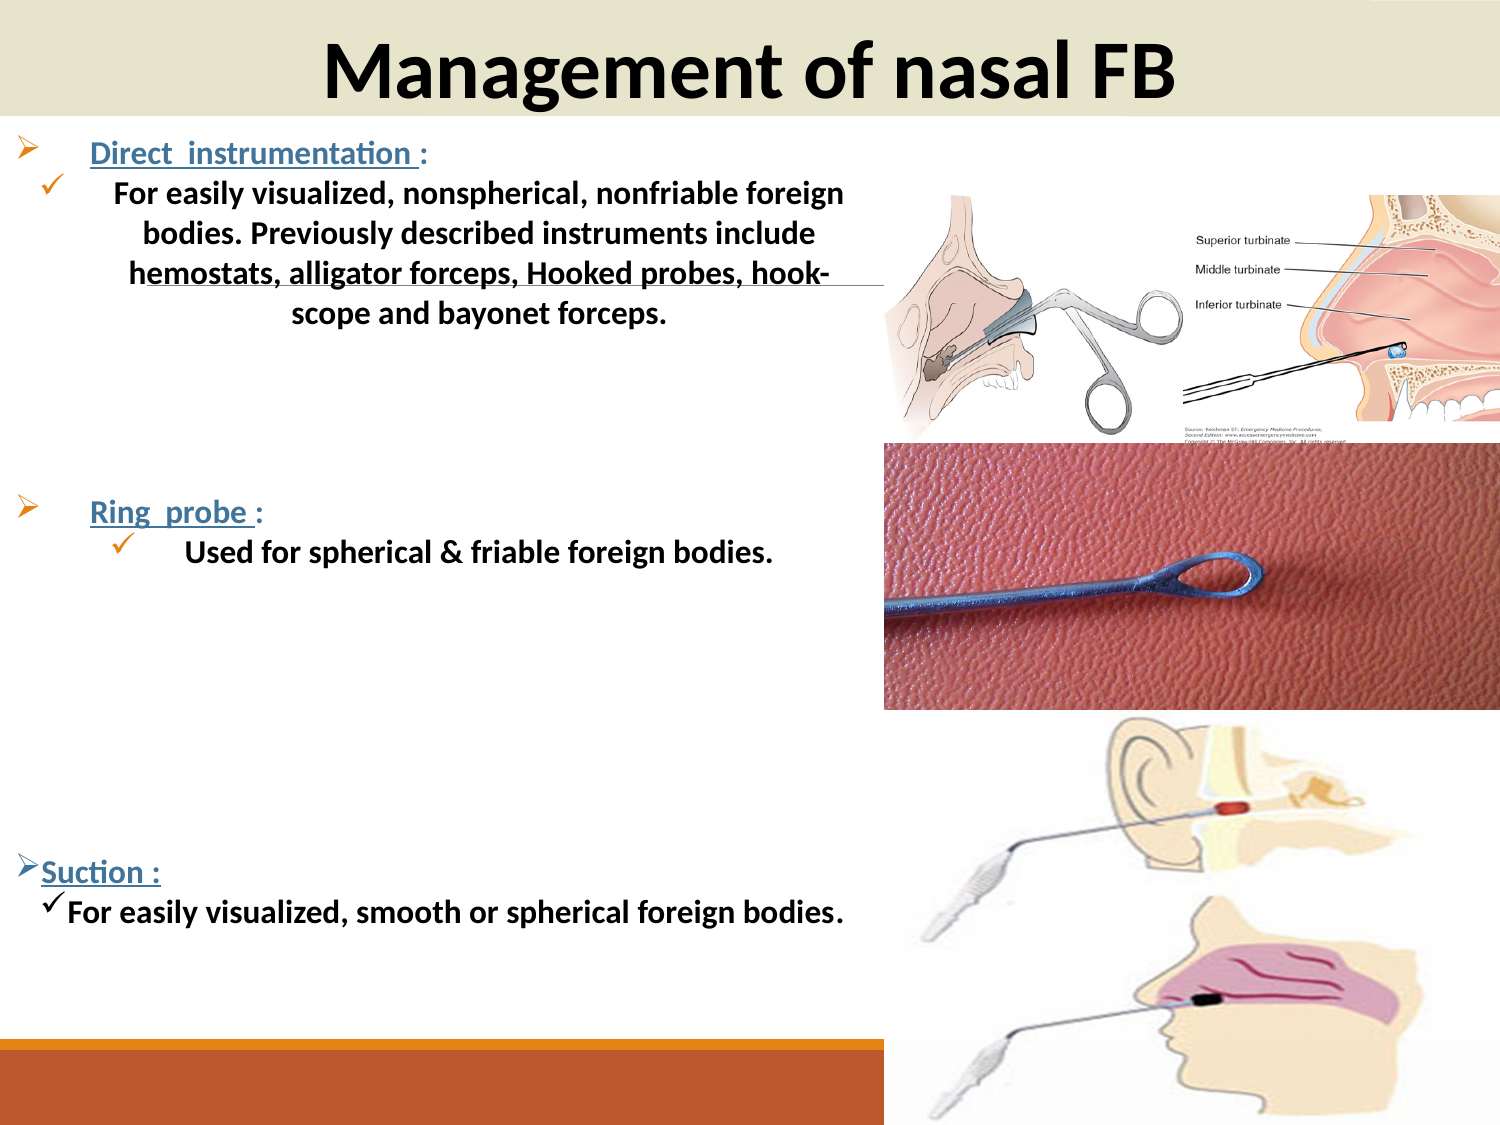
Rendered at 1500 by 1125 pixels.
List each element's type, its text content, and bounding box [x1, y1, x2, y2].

subtitle Direct instrumentation : For easily visualized, nonspherical, nonfriable foreign bodies. Previously described instruments include hemostats, alligator forceps, Hooked probes, hook-scope and bayonet forceps. Ring probe : Used for spherical & friable foreign bodies. Suction : For easily visualized, smooth or spherical foreign bodies. [0, 116, 885, 1125]
text_box Management of nasal FB [0, 0, 1500, 117]
picture [883, 194, 1500, 1125]
